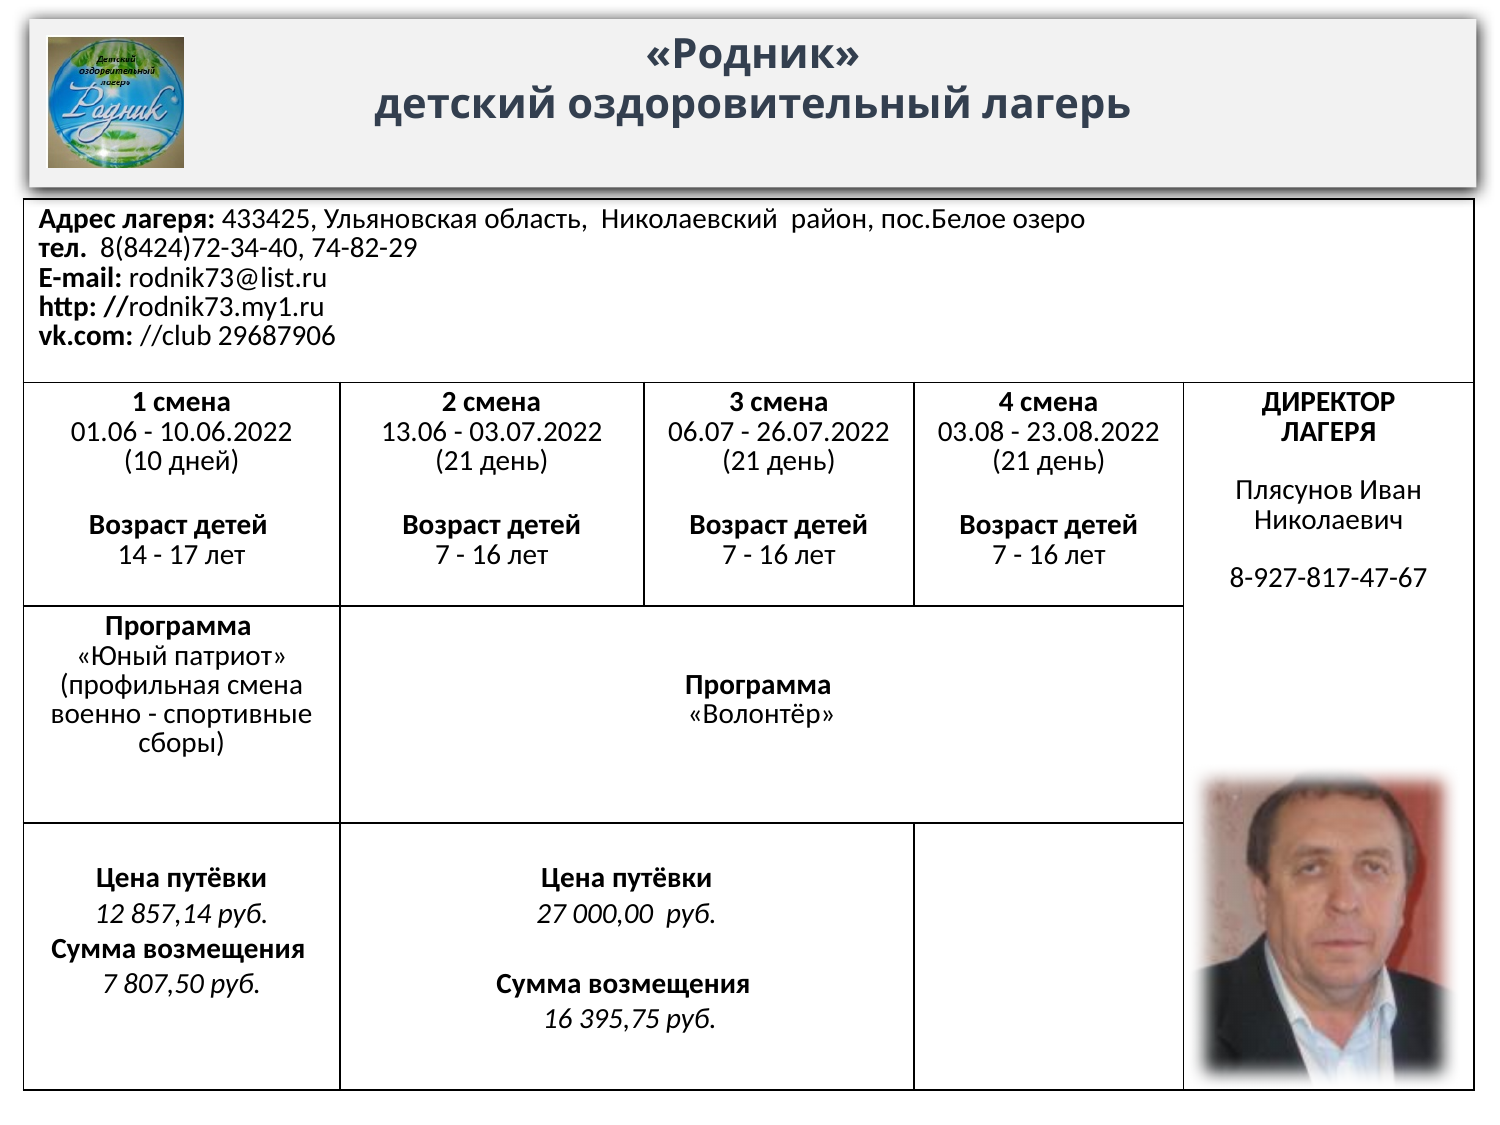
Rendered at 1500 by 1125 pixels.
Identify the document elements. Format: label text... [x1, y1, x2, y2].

text_box «Родник» детский оздоровительный лагерь [29, 19, 1477, 188]
table_cell 3 смена 06.07 - 26.07.2022 (21 день) Возраст детей 7 - 16 лет [645, 383, 913, 605]
table_cell 2 смена 13.06 - 03.07.2022 (21 день) Возраст детей 7 - 16 лет [341, 383, 643, 605]
picture [1187, 763, 1461, 1090]
table_cell [915, 824, 1183, 1089]
table_header Адрес лагеря: 433425, Ульяновская область, Николаевский район, пос.Белое озеро тел. 8(8424)72-34-40, 74-82-29 E-mail: rodnik73@list.ru http: //rodnik73.my1.ru vk.com: //club 29687906 [24, 200, 1473, 382]
table_cell 1 смена 01.06 - 10.06.2022 (10 дней) Возраст детей 14 - 17 лет [24, 383, 339, 605]
table_cell Цена путёвки 12 857,14 руб. Сумма возмещения 7 807,50 руб. [24, 824, 339, 1089]
table_cell ДИРЕКТОР ЛАГЕРЯ Плясунов Иван Николаевич 8-927-817-47-67 [1184, 383, 1473, 1089]
picture [46, 35, 184, 168]
table_cell 4 смена 03.08 - 23.08.2022 (21 день) Возраст детей 7 - 16 лет [915, 383, 1183, 605]
table_cell Программа «Юный патриот» (профильная смена военно - спортивные сборы) [24, 607, 339, 822]
table_cell Программа «Волонтёр» [341, 607, 1183, 822]
table_cell Цена путёвки 27 000,00 руб. Сумма возмещения 16 395,75 руб. [341, 824, 913, 1089]
